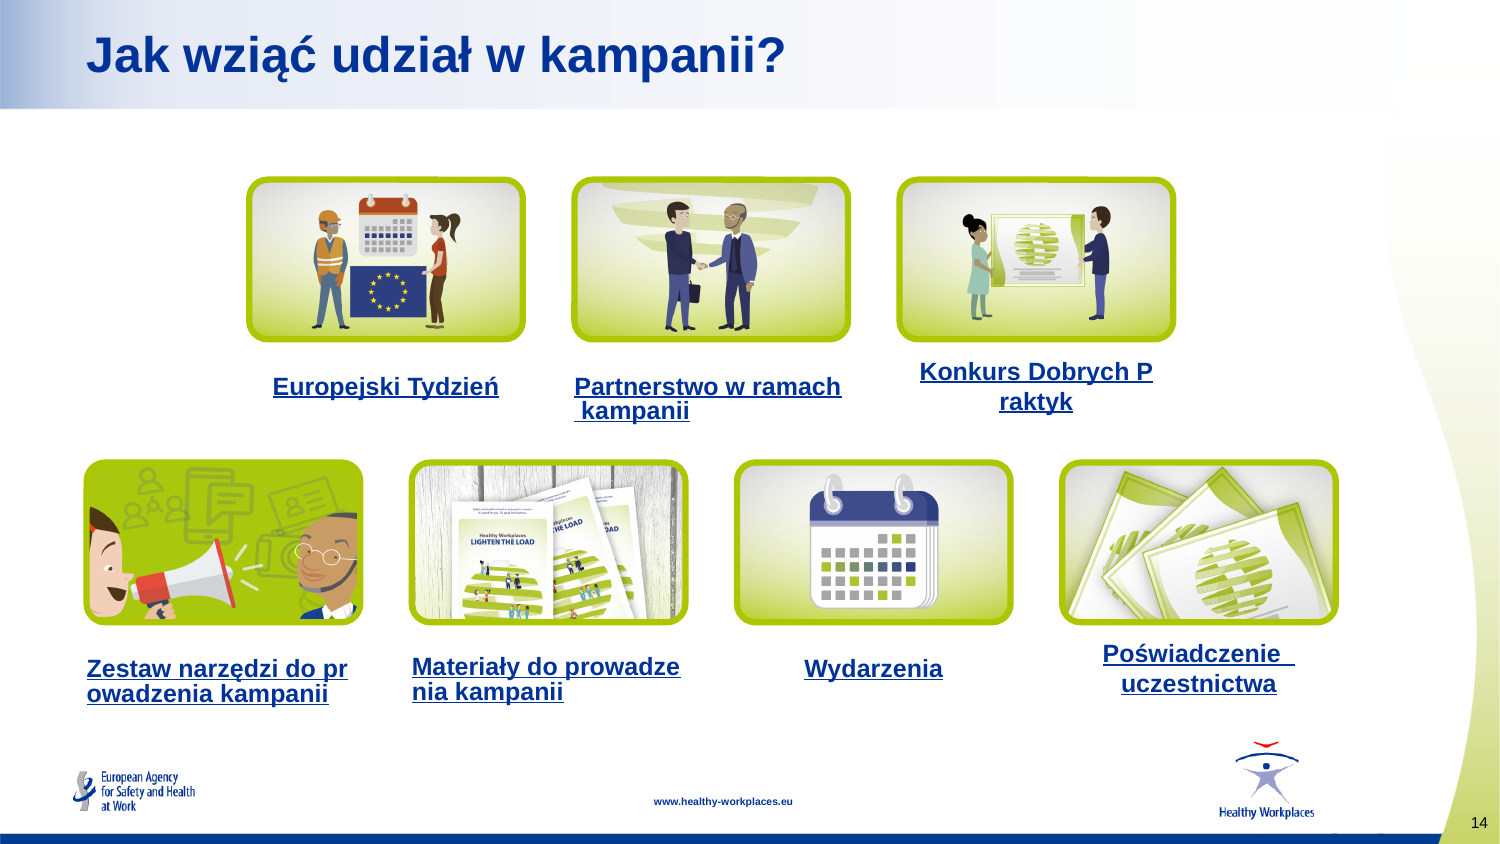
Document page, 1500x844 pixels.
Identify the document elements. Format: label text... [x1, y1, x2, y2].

text_box [409, 460, 688, 625]
text_box [734, 460, 1013, 625]
text_box [247, 177, 525, 342]
picture [0, 0, 1500, 844]
text_box Konkurs Dobrych Praktyk [899, 362, 1174, 407]
text_box [572, 177, 851, 342]
text_box Partnerstwo w ramach kampanii [574, 362, 848, 407]
text_box Wydarzenia [737, 645, 1011, 690]
text_box Europejski Tydzień [249, 362, 523, 407]
text_box [897, 177, 1176, 342]
text_box [1060, 460, 1338, 625]
text_box Zestaw narzędzi do prowadzenia kampanii [86, 645, 361, 690]
title Jak wziąć udział w kampanii? [86, 0, 1314, 105]
text_box Materiały do prowadzenia kampanii [411, 643, 686, 688]
text_box [84, 460, 363, 625]
text_box Poświadczenie uczestnictwa [1062, 645, 1336, 690]
